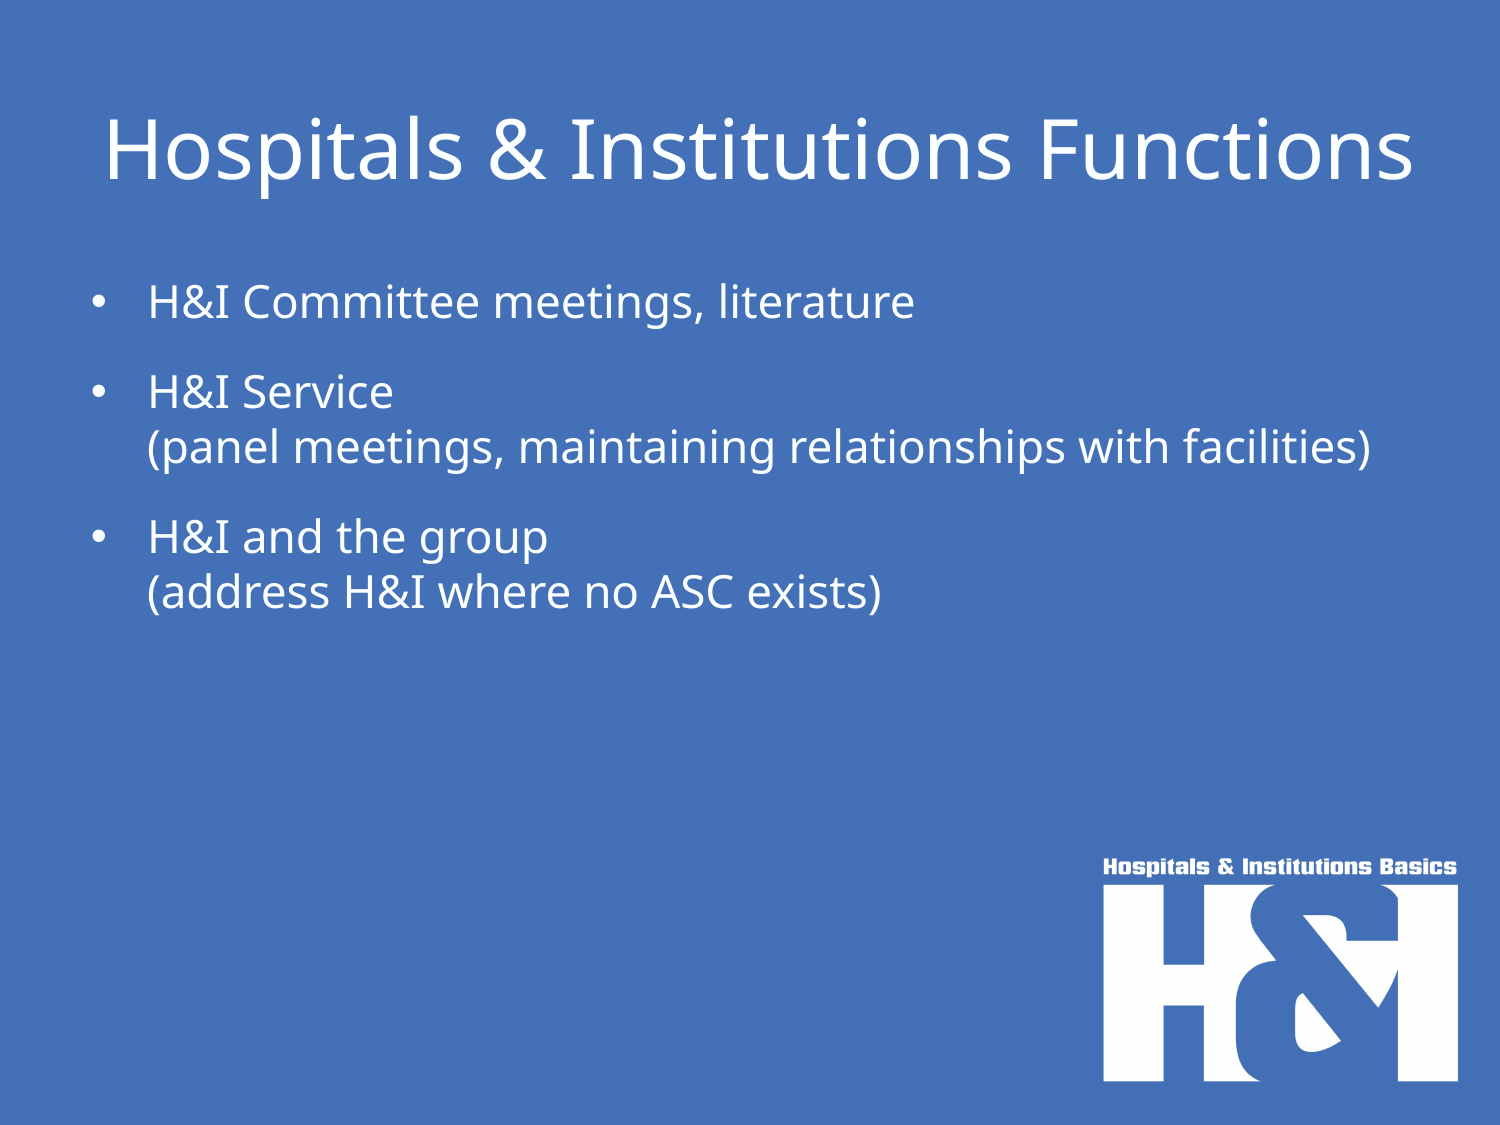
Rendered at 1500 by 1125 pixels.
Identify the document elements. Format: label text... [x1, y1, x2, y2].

text_box Hospitals & Institutions Functions [87, 88, 1454, 204]
text_box H&I Committee meetings, literature H&I Service (panel meetings, maintaining relationships with facilities) H&I and the group (address H&I where no ASC exists) [76, 265, 1387, 626]
picture [1071, 810, 1491, 1125]
